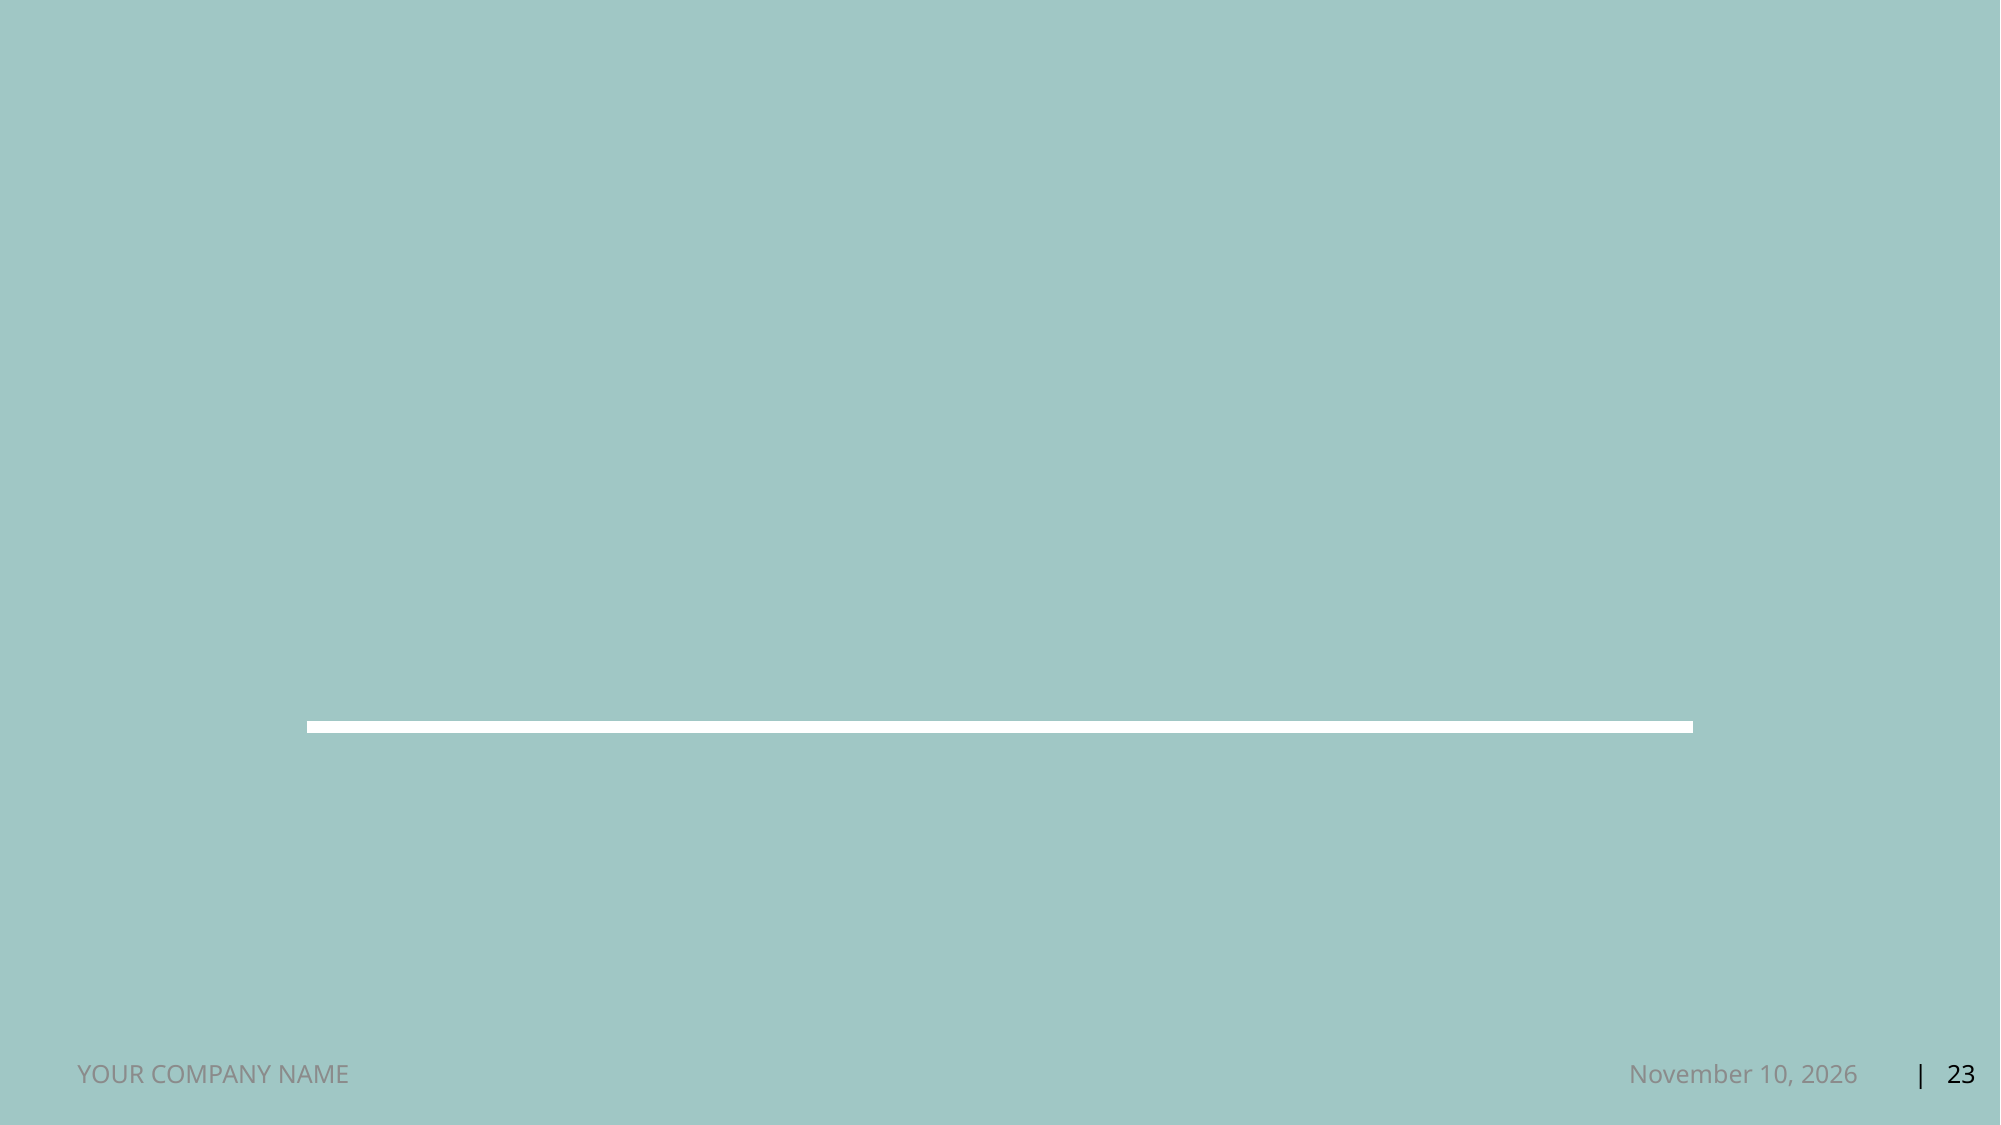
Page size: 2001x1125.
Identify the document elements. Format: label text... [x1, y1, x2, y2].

slide_number | 23 [1890, 1046, 1991, 1106]
footer YOUR COMPANY NAME [62, 1046, 798, 1106]
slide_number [1365, 1046, 1874, 1106]
